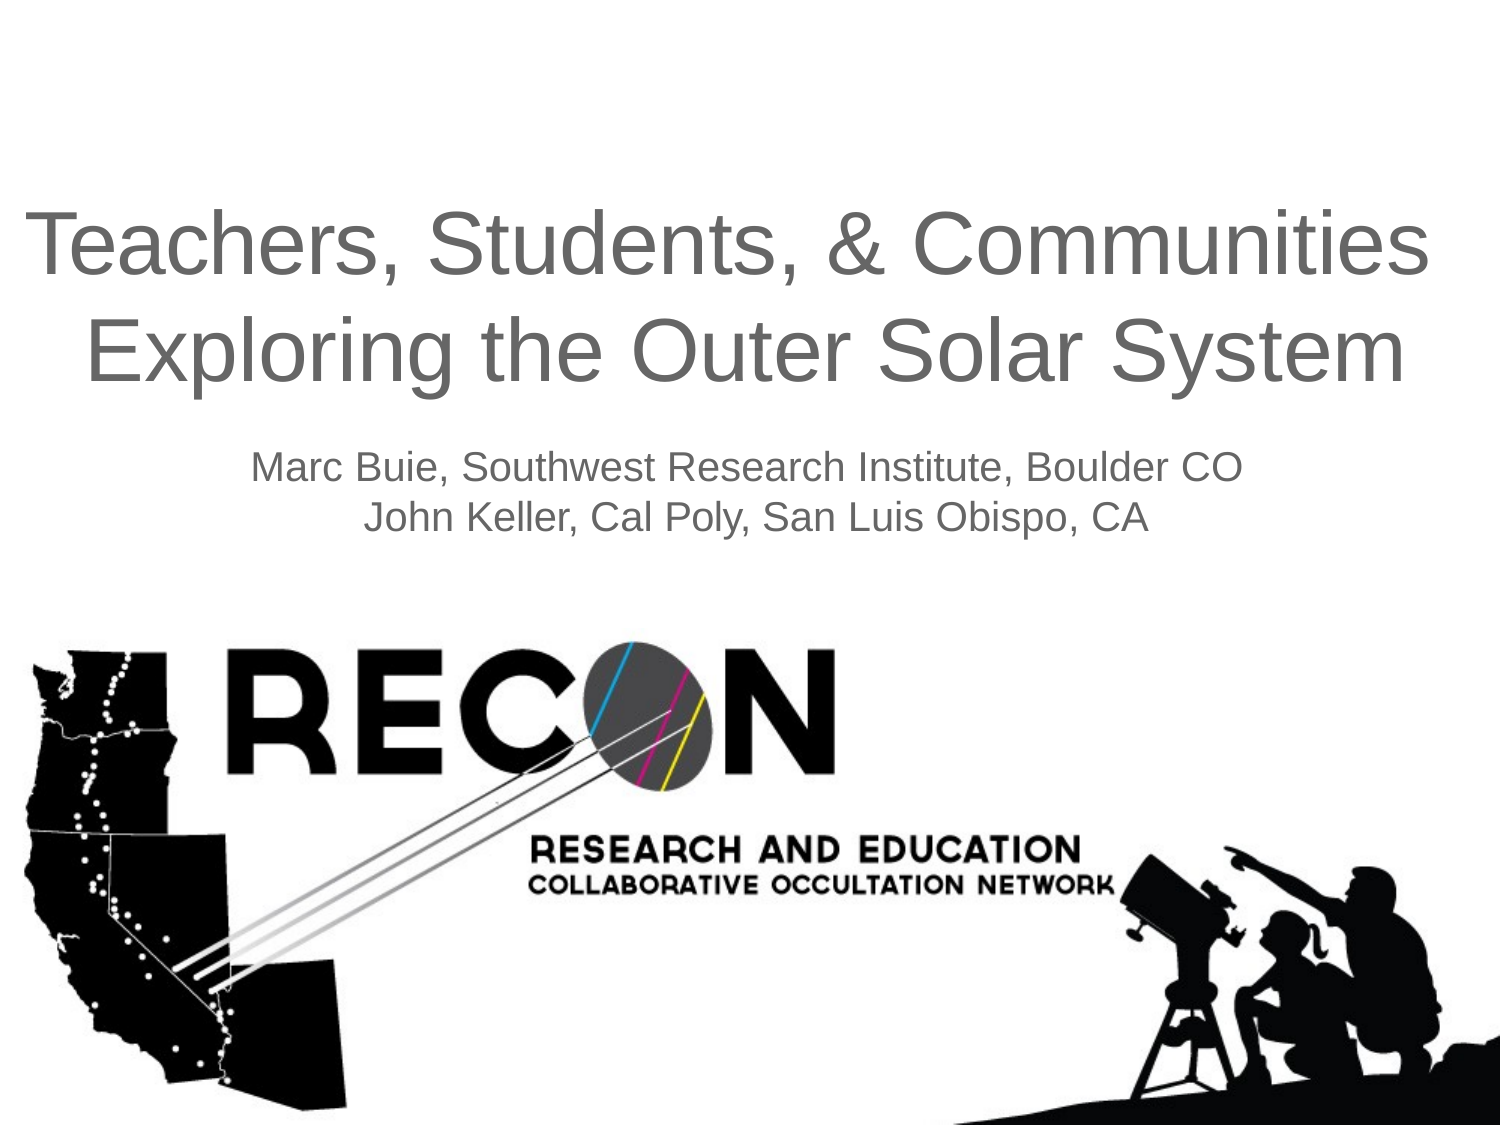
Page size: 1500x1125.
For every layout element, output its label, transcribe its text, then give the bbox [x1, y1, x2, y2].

text_box [0, 628, 1500, 1125]
title Teachers, Students, & Communities Exploring the Outer Solar System [22, 184, 1478, 400]
text_box Marc Buie, Southwest Research Institute, Boulder CO John Keller, Cal Poly, San Luis Obispo, CA [248, 439, 1247, 540]
